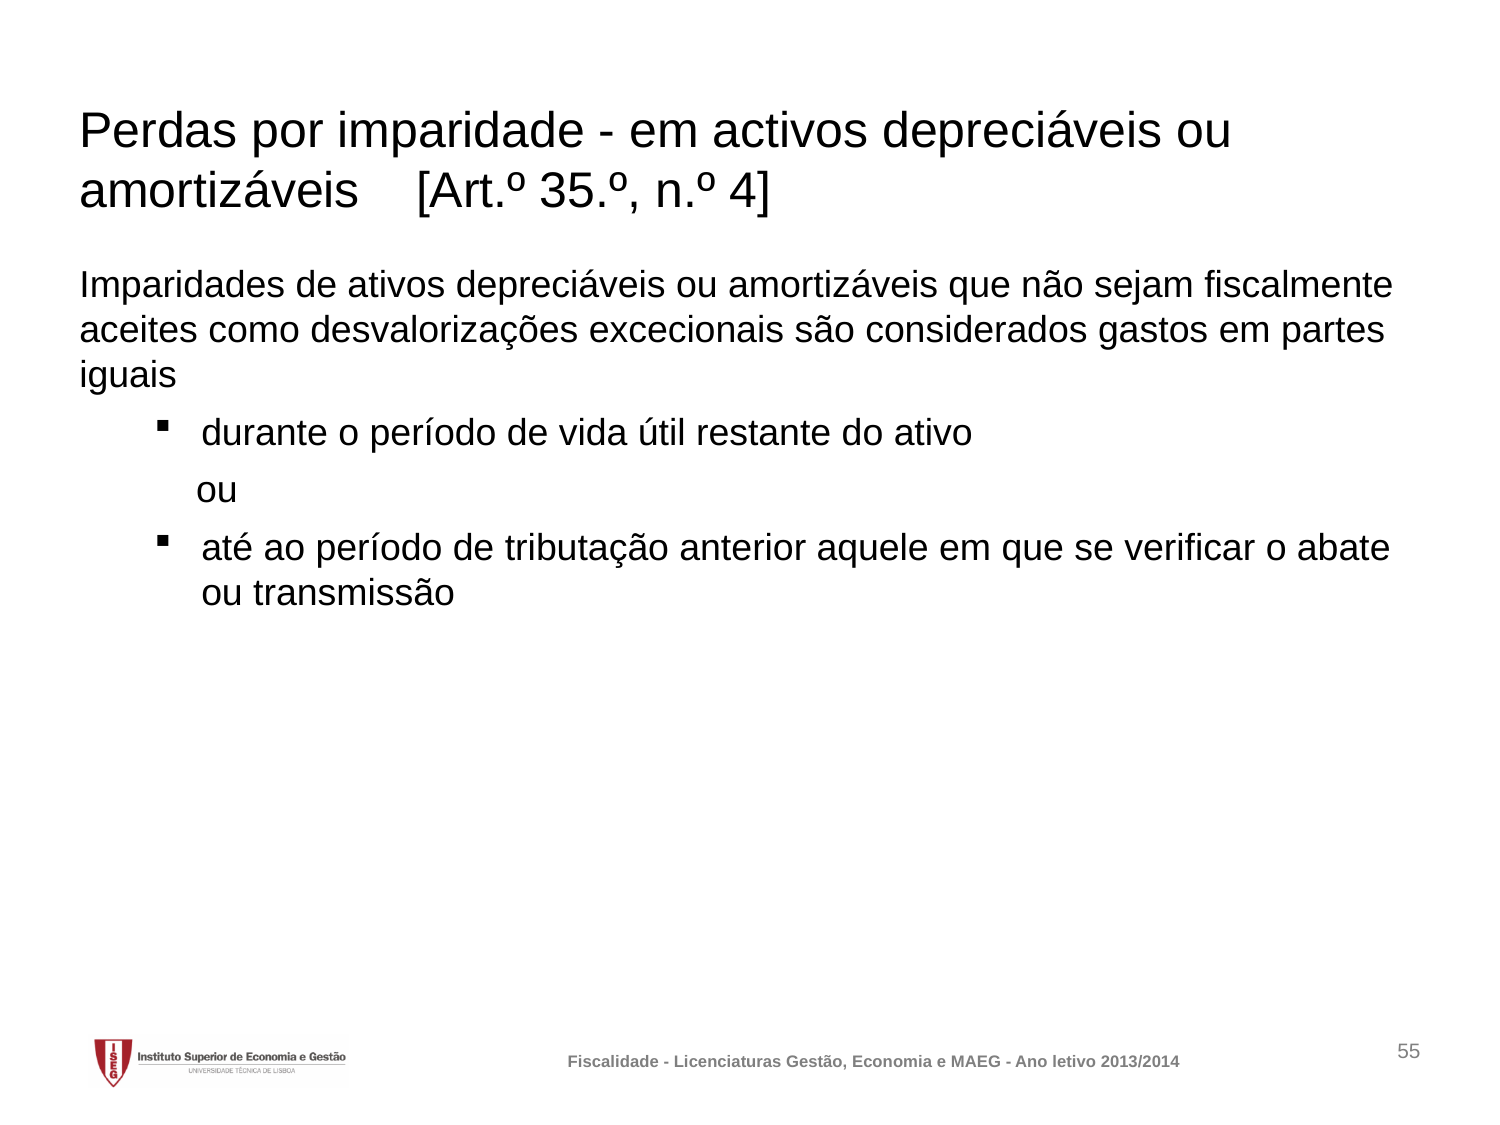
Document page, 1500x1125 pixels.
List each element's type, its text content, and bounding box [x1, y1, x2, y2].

list Imparidades de ativos depreciáveis ou amortizáveis que não sejam fiscalmente aceites como desvalorizações excecionais são considerados gastos em partes iguais durante o período de vida útil restante do ativo ou até ao período de tributação anterior aquele em que se verificar o abate ou transmissão [64, 252, 1436, 959]
text_box Fiscalidade - Licenciaturas Gestão, Economia e MAEG - Ano letivo 2013/2014 [513, 1043, 1235, 1079]
picture [88, 1034, 349, 1088]
text_box 55 [1347, 1011, 1471, 1071]
text_box Perdas por imparidade - em activos depreciáveis ou amortizáveis [Art.º 35.º, n.º 4] [64, 90, 1447, 225]
